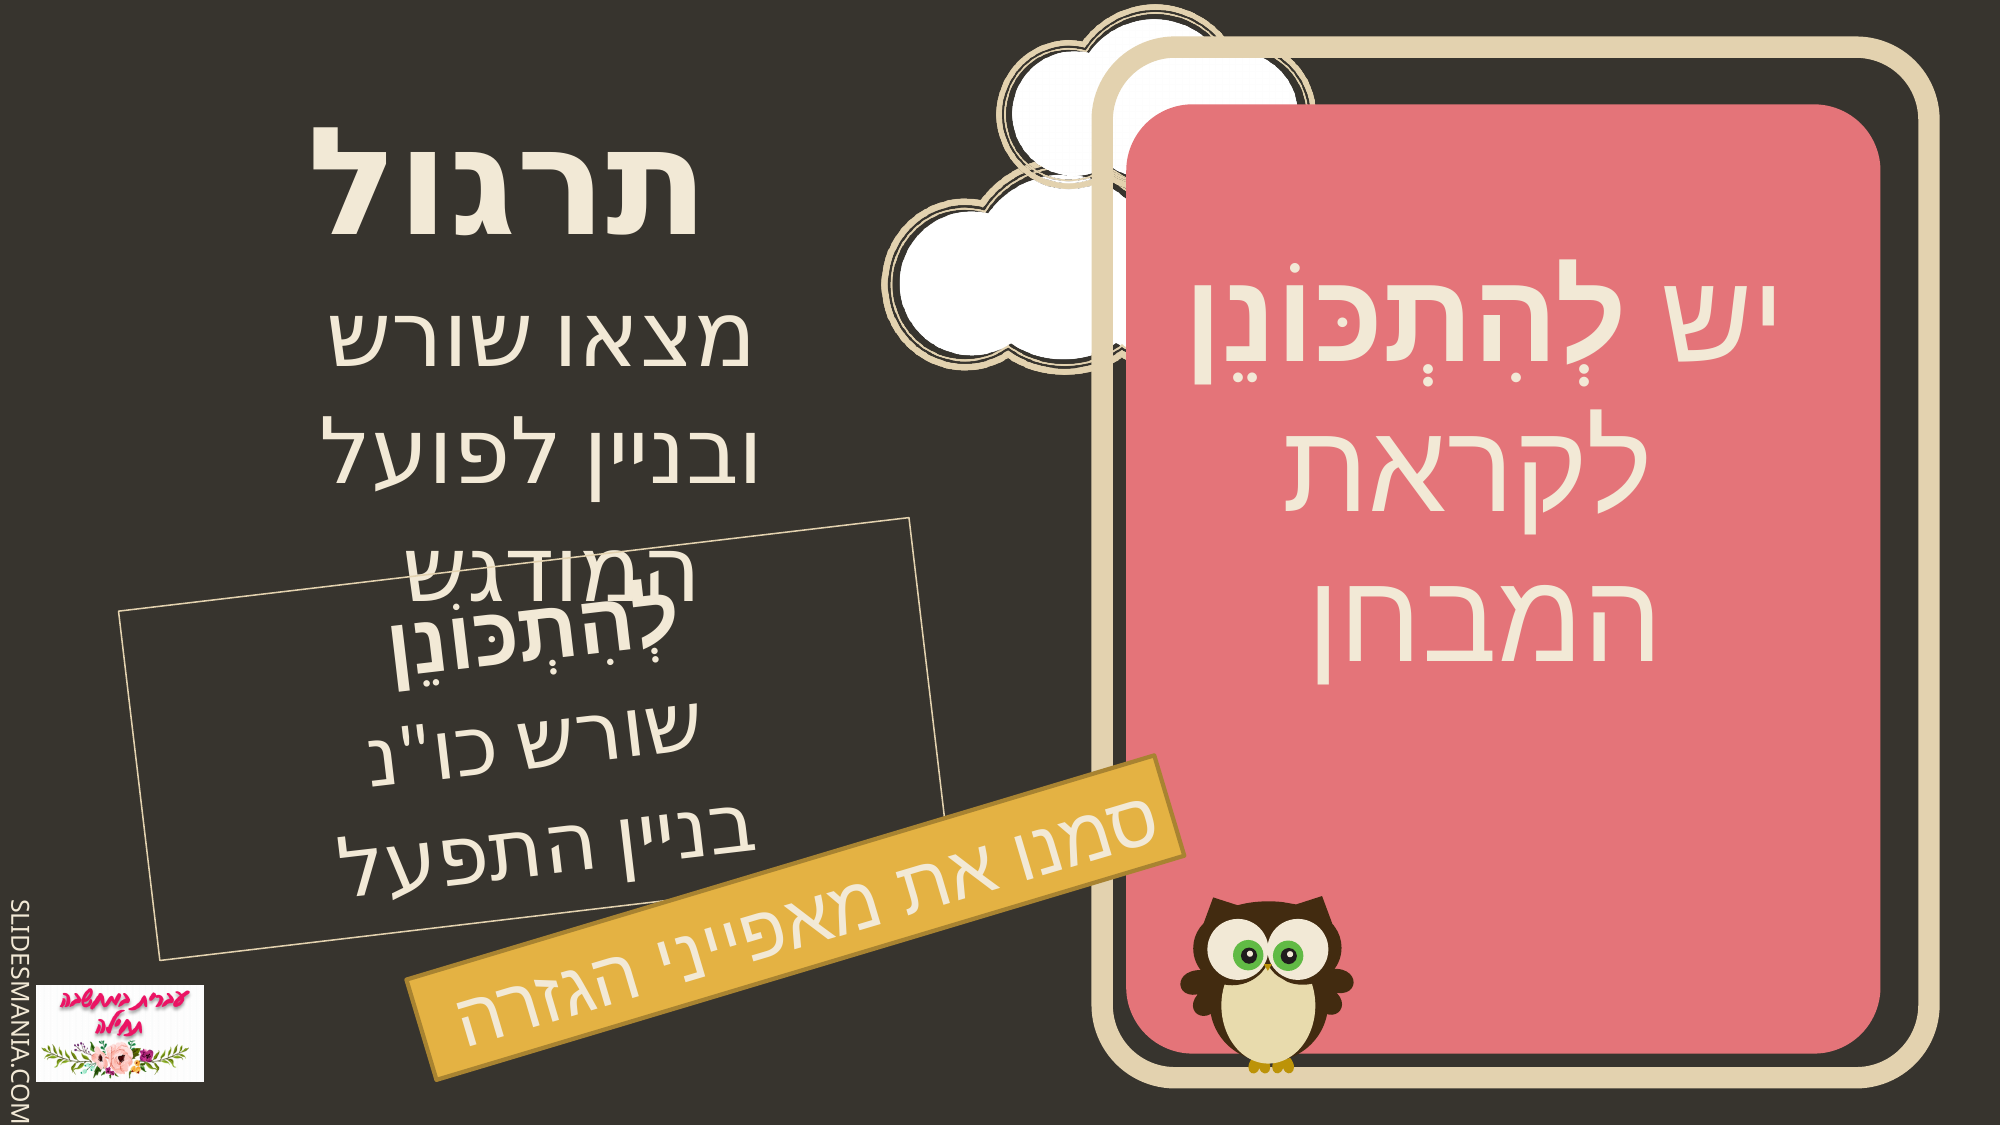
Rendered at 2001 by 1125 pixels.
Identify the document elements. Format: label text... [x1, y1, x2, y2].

text_box סמנו את מאפייני הגזרה [404, 753, 1187, 1082]
picture [881, 4, 1316, 375]
text_box תרגול [96, 77, 920, 260]
text_box לְהִתְכּוֹנֵן שורש כו"נ בניין התפעל [118, 517, 945, 961]
picture [1113, 58, 1316, 375]
text_box יש לְהִתְכּוֹנֵן לקראת המבחן [1154, 229, 1816, 695]
text_box מצאו שורש ובניין לפועל המודגש [224, 260, 859, 476]
picture [36, 985, 204, 1082]
